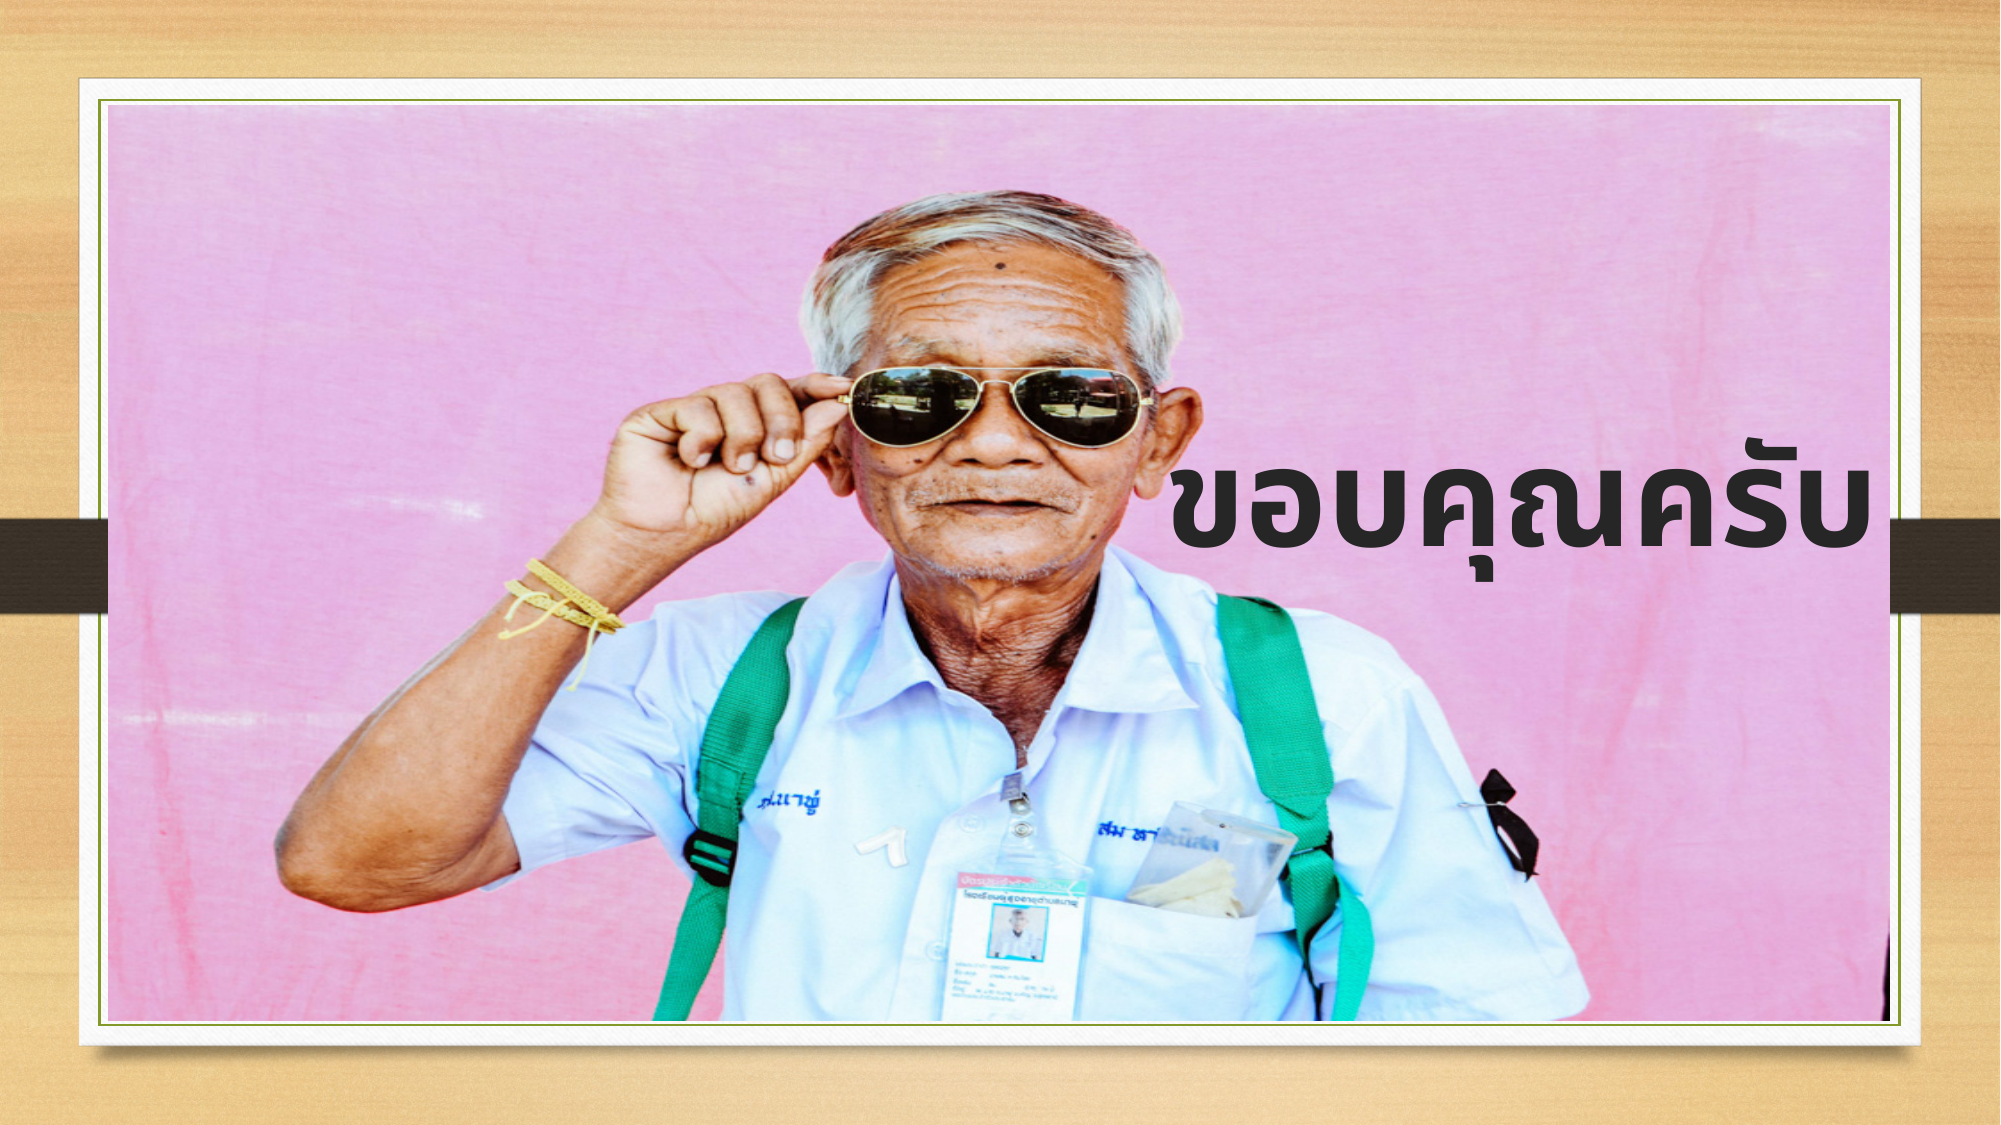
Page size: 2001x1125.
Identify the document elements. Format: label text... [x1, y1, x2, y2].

title ขอบคุณครับ [1890, 384, 2000, 599]
picture [0, 0, 2001, 1125]
